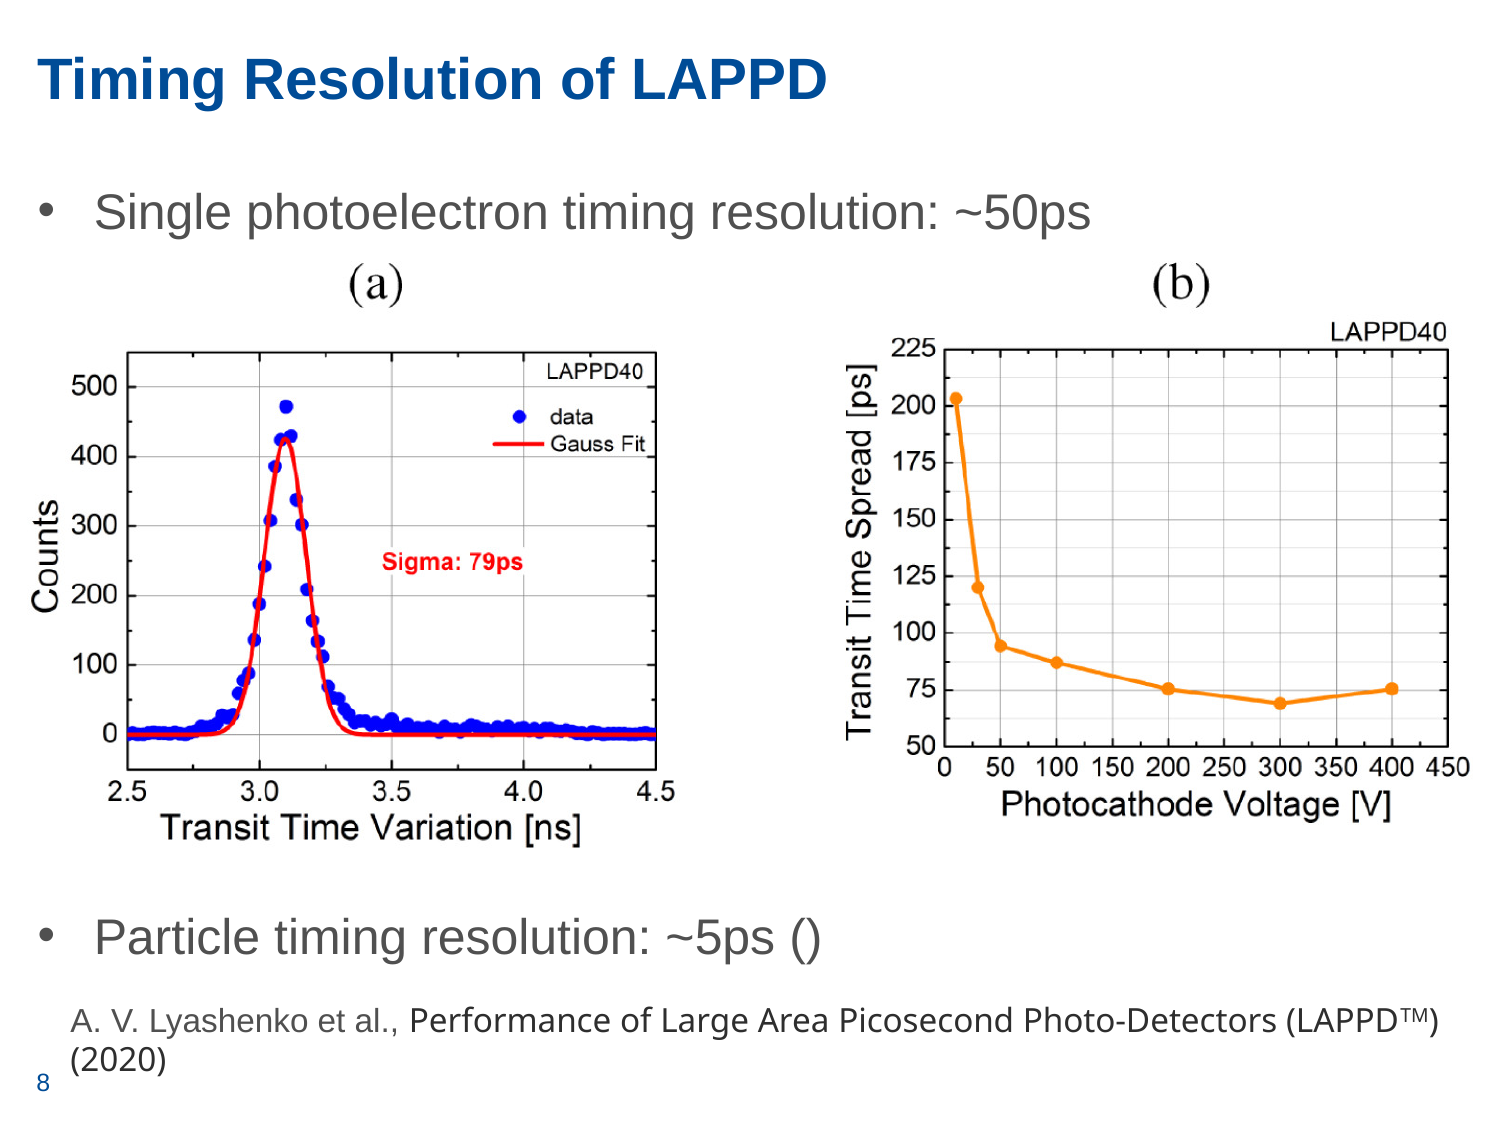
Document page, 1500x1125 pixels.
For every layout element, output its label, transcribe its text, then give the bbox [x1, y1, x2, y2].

list A. V. Lyashenko et al., Performance of Large Area Picosecond Photo-Detectors (LAPPDTM)(2020) [70, 998, 1494, 1086]
slide_number 8 [36, 1066, 105, 1106]
title Timing Resolution of LAPPD [37, 41, 1463, 112]
picture [26, 261, 1473, 849]
